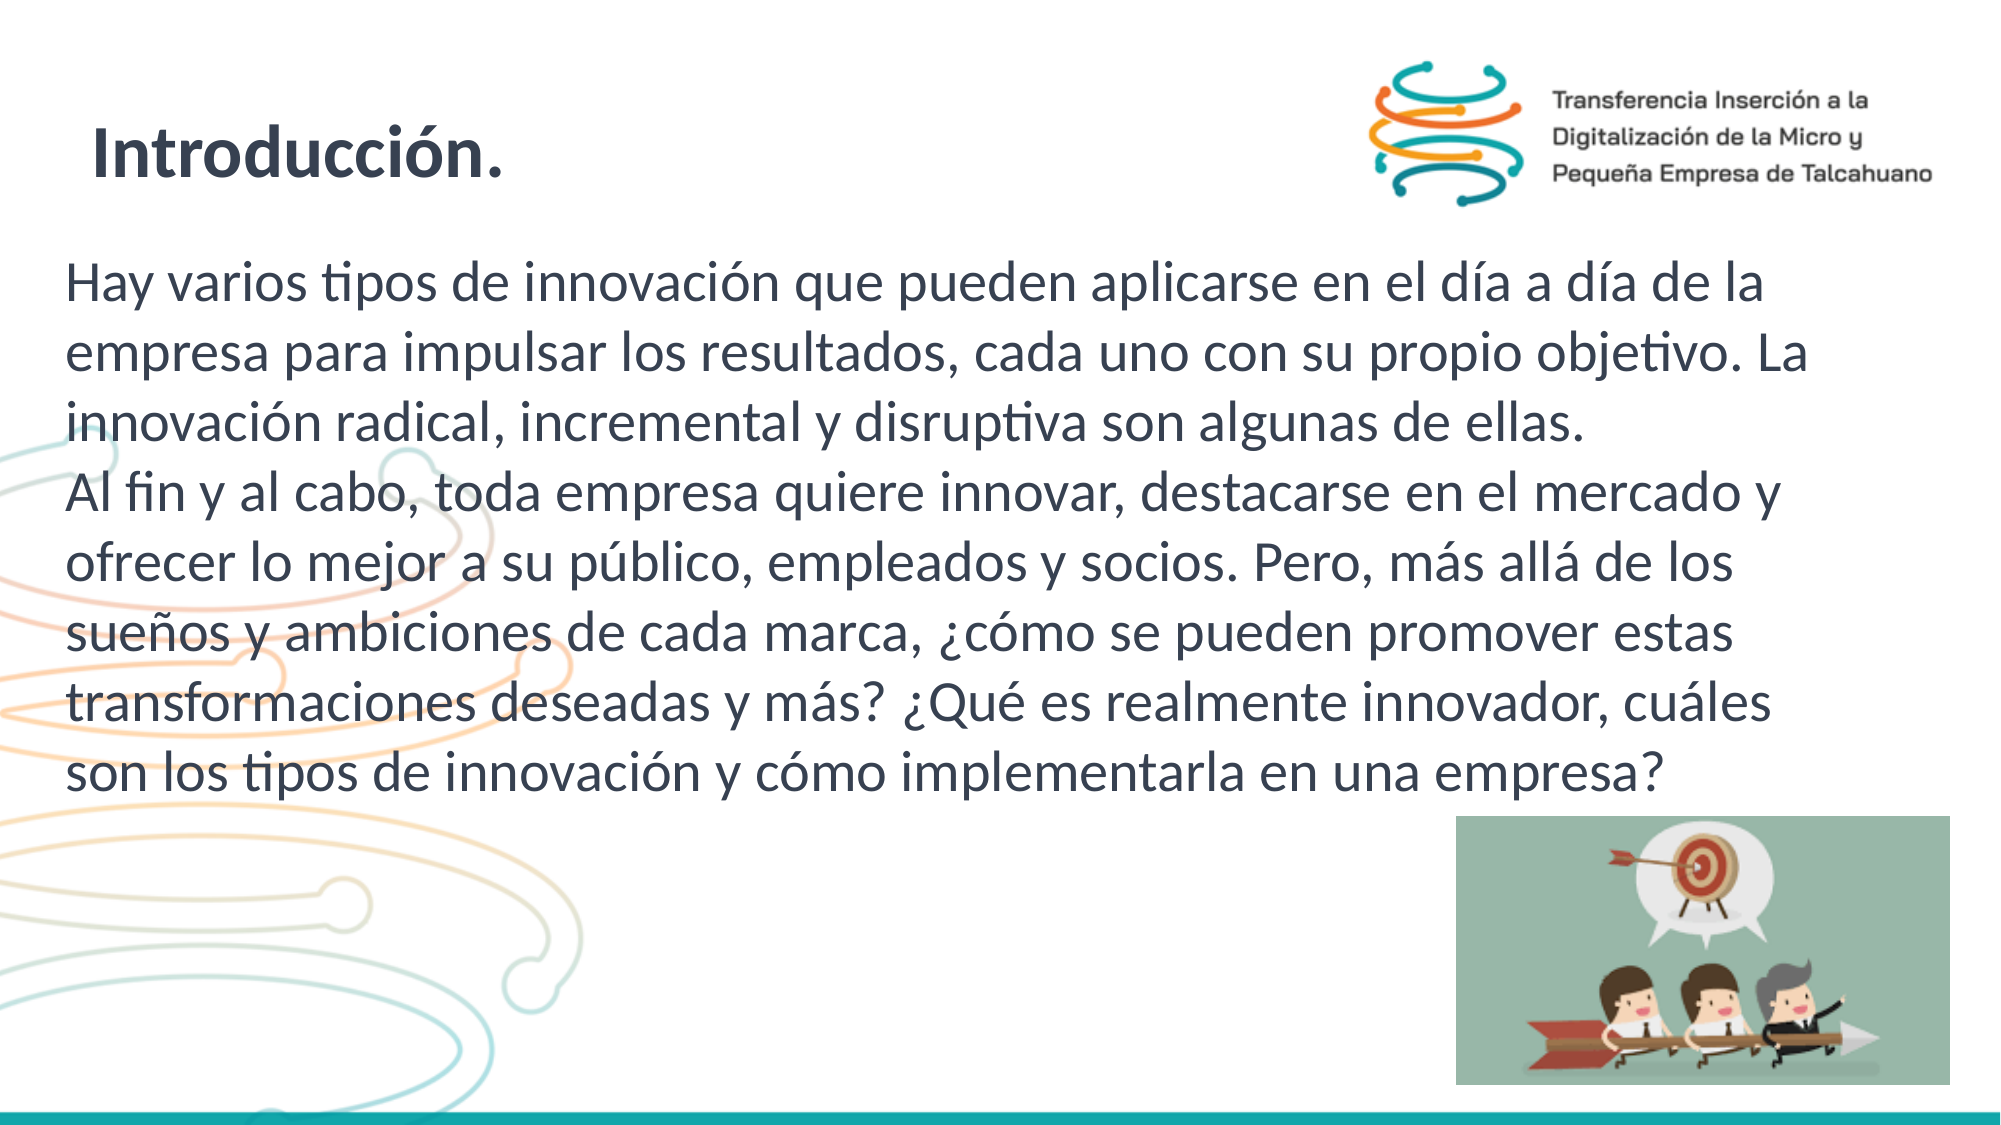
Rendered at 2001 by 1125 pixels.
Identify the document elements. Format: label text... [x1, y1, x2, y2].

text_box Hay varios tipos de innovación que pueden aplicarse en el día a día de la empresa para impulsar los resultados, cada uno con su propio objetivo. La innovación radical, incremental y disruptiva son algunas de ellas. Al fin y al cabo, toda empresa quiere innovar, destacarse en el mercado y ofrecer lo mejor a su público, empleados y socios. Pero, más allá de los sueños y ambiciones de cada marca, ¿cómo se pueden promover estas transformaciones deseadas y más? ¿Qué es realmente innovador, cuáles son los tipos de innovación y cómo implementarla en una empresa? [50, 235, 1845, 811]
text_box Introducción. [76, 95, 1612, 201]
picture [0, 0, 2001, 1125]
